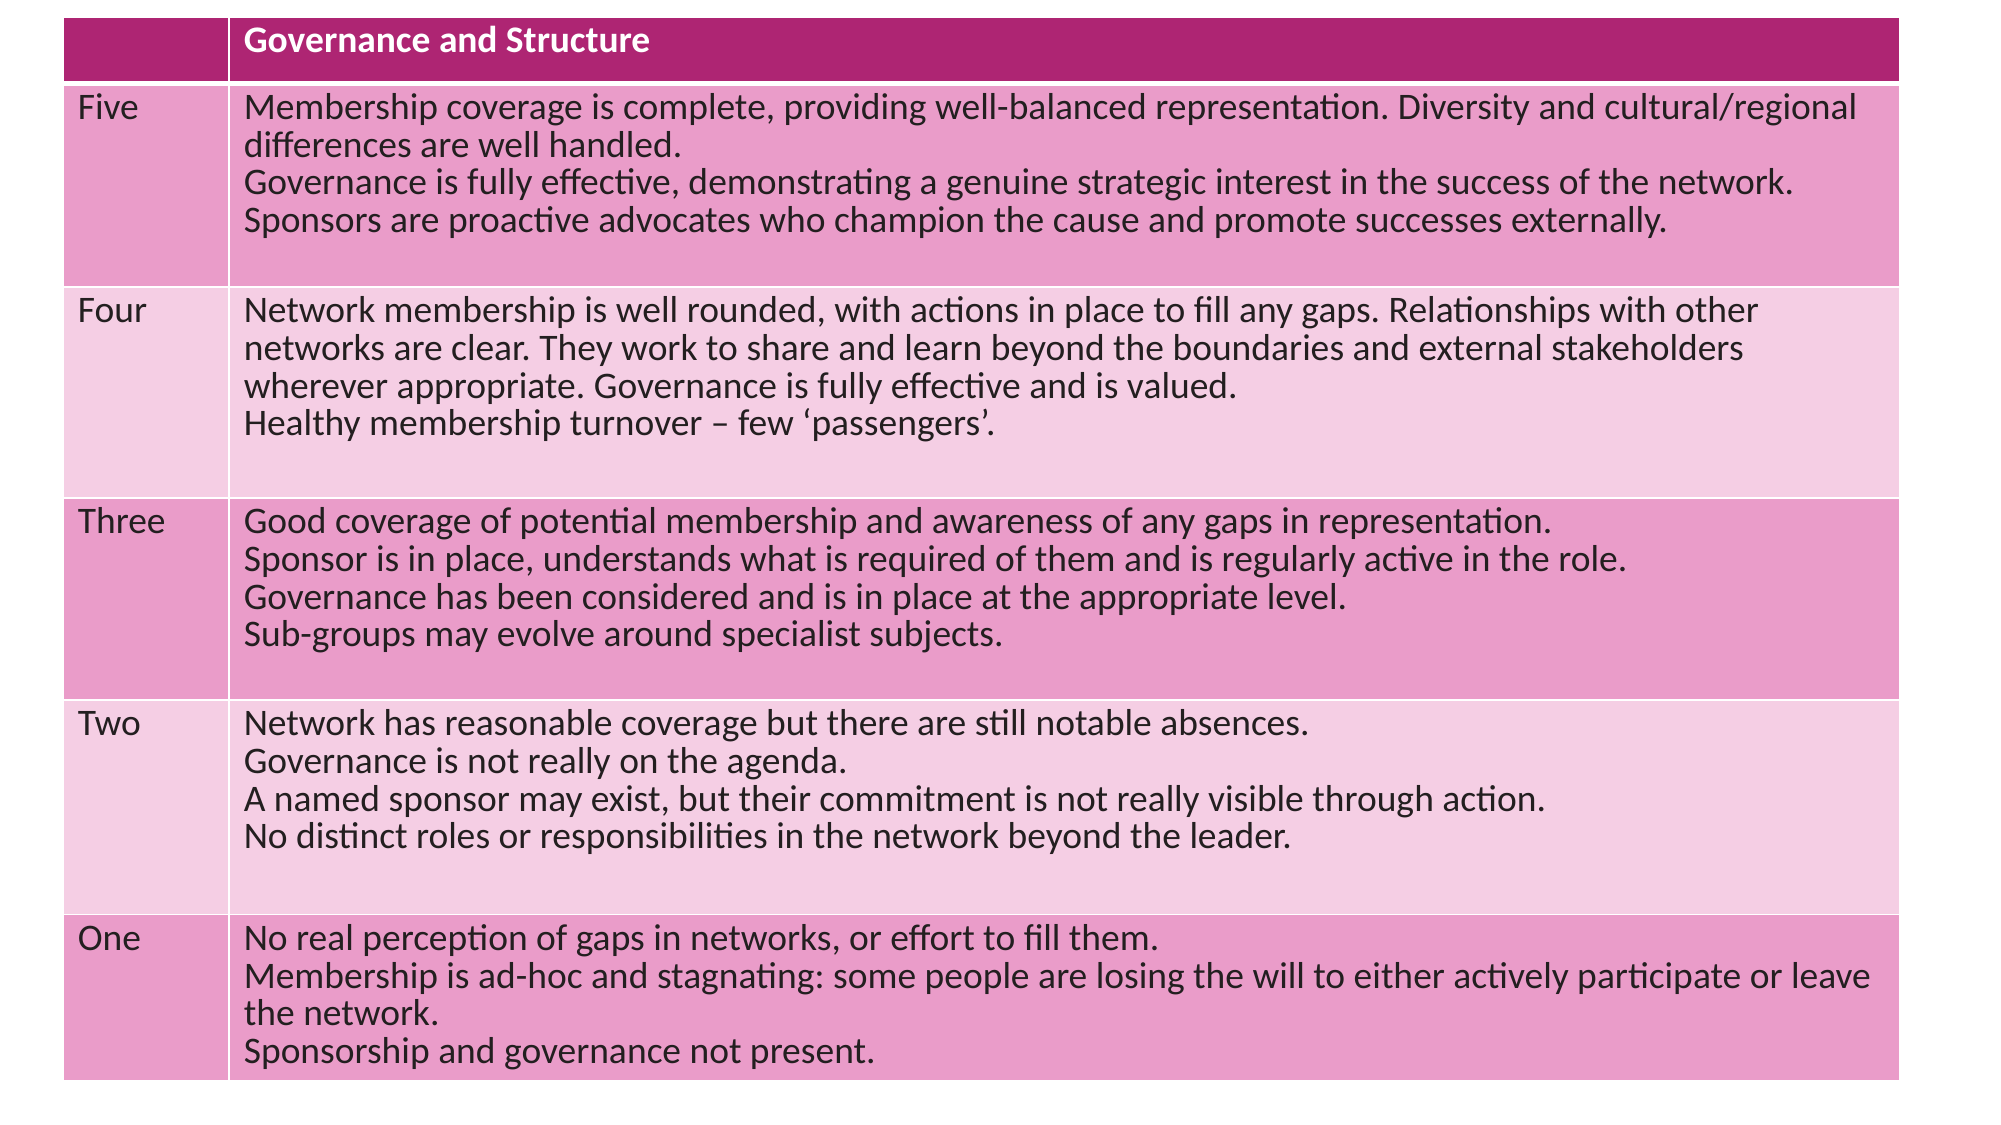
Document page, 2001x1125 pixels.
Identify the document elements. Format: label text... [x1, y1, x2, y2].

table_cell Five [64, 86, 228, 286]
table_header [64, 18, 228, 81]
table_cell One [64, 915, 228, 1080]
table_cell Three [64, 499, 228, 699]
table_cell Two [64, 701, 228, 914]
table_cell Four [64, 288, 228, 497]
table_cell Network has reasonable coverage but there are still notable absences. Governance is not really on the agenda. A named sponsor may exist, but their commitment is not really visible through action. No distinct roles or responsibilities in the network beyond the leader. [230, 701, 1899, 914]
table_cell No real perception of gaps in networks, or effort to fill them. Membership is ad-hoc and stagnating: some people are losing the will to either actively participate or leave the network. Sponsorship and governance not present. [230, 915, 1899, 1080]
table_cell Membership coverage is complete, providing well-balanced representation. Diversity and cultural/regional differences are well handled. Governance is fully effective, demonstrating a genuine strategic interest in the success of the network. Sponsors are proactive advocates who champion the cause and promote successes externally. [230, 86, 1899, 286]
table_header Governance and Structure [230, 18, 1899, 81]
table_cell Good coverage of potential membership and awareness of any gaps in representation. Sponsor is in place, understands what is required of them and is regularly active in the role. Governance has been considered and is in place at the appropriate level. Sub-groups may evolve around specialist subjects. [230, 499, 1899, 699]
table_cell Network membership is well rounded, with actions in place to fill any gaps. Relationships with other networks are clear. They work to share and learn beyond the boundaries and external stakeholders wherever appropriate. Governance is fully effective and is valued. Healthy membership turnover – few ‘passengers’. [230, 288, 1899, 497]
